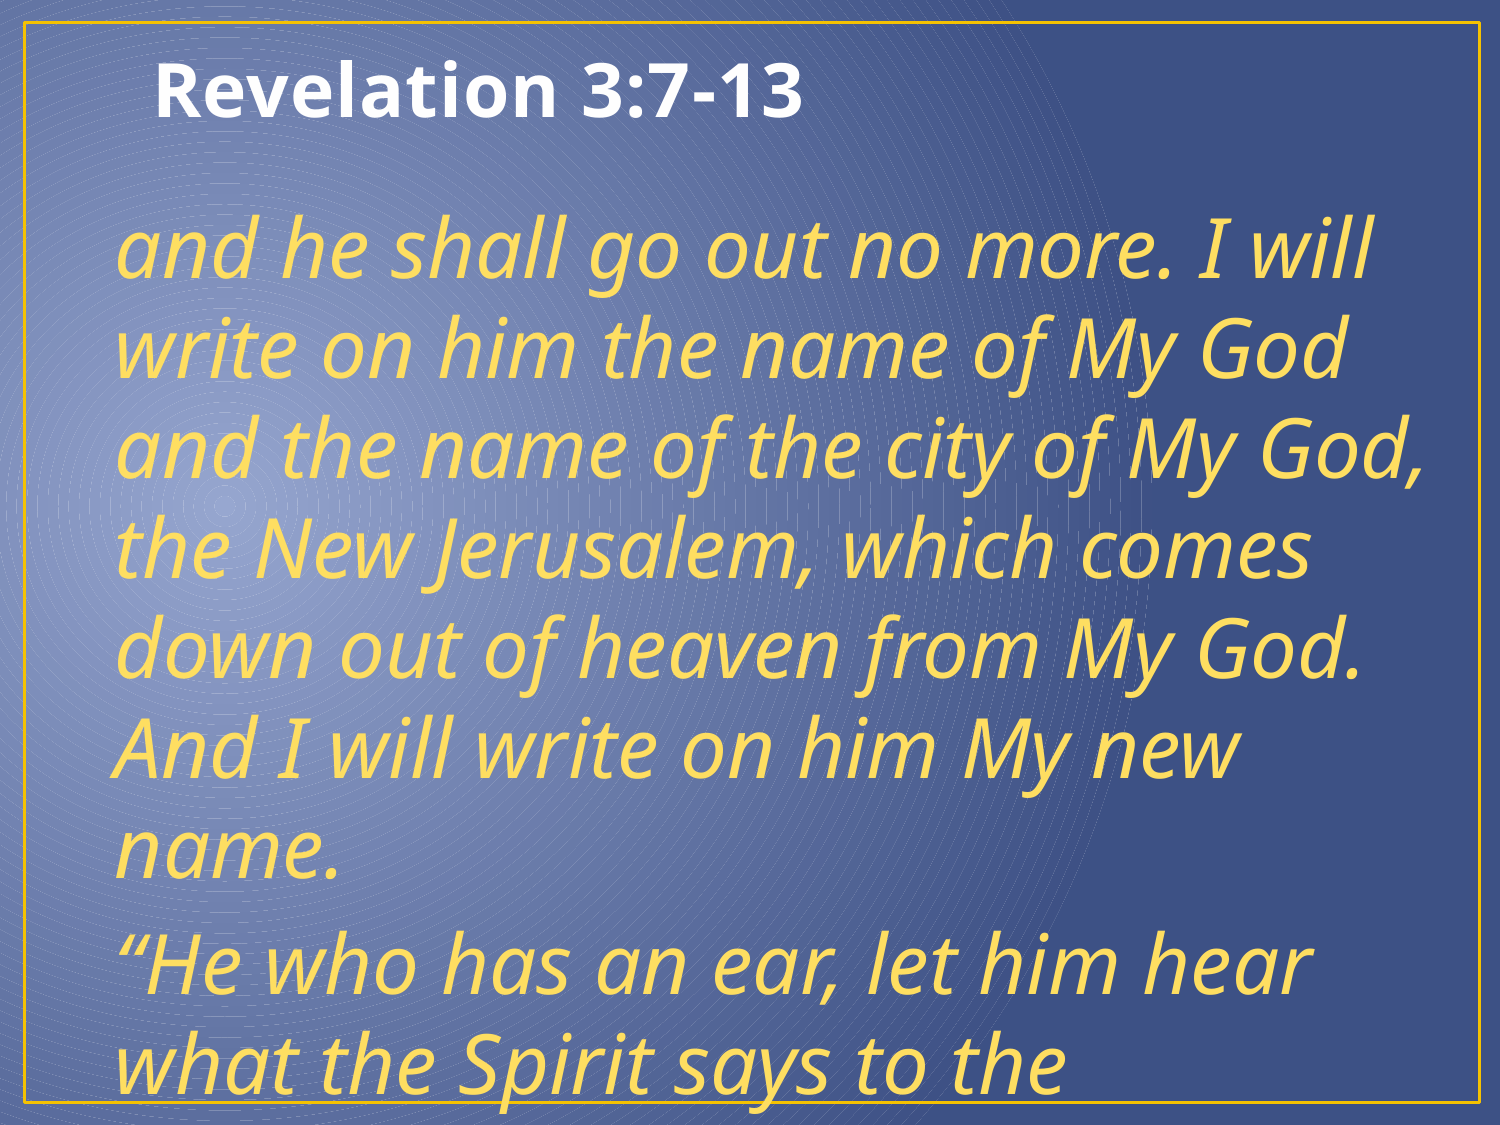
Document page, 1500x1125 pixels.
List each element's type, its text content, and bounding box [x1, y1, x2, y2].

title Revelation 3:7-13 [137, 50, 1372, 140]
list and he shall go out no more. I will write on him the name of My God and the name of the city of My God, the New Jerusalem, which comes down out of heaven from My God. And I will write on him My new name. “He who has an ear, let him hear what the Spirit says to the churches.”’ [99, 187, 1475, 1100]
